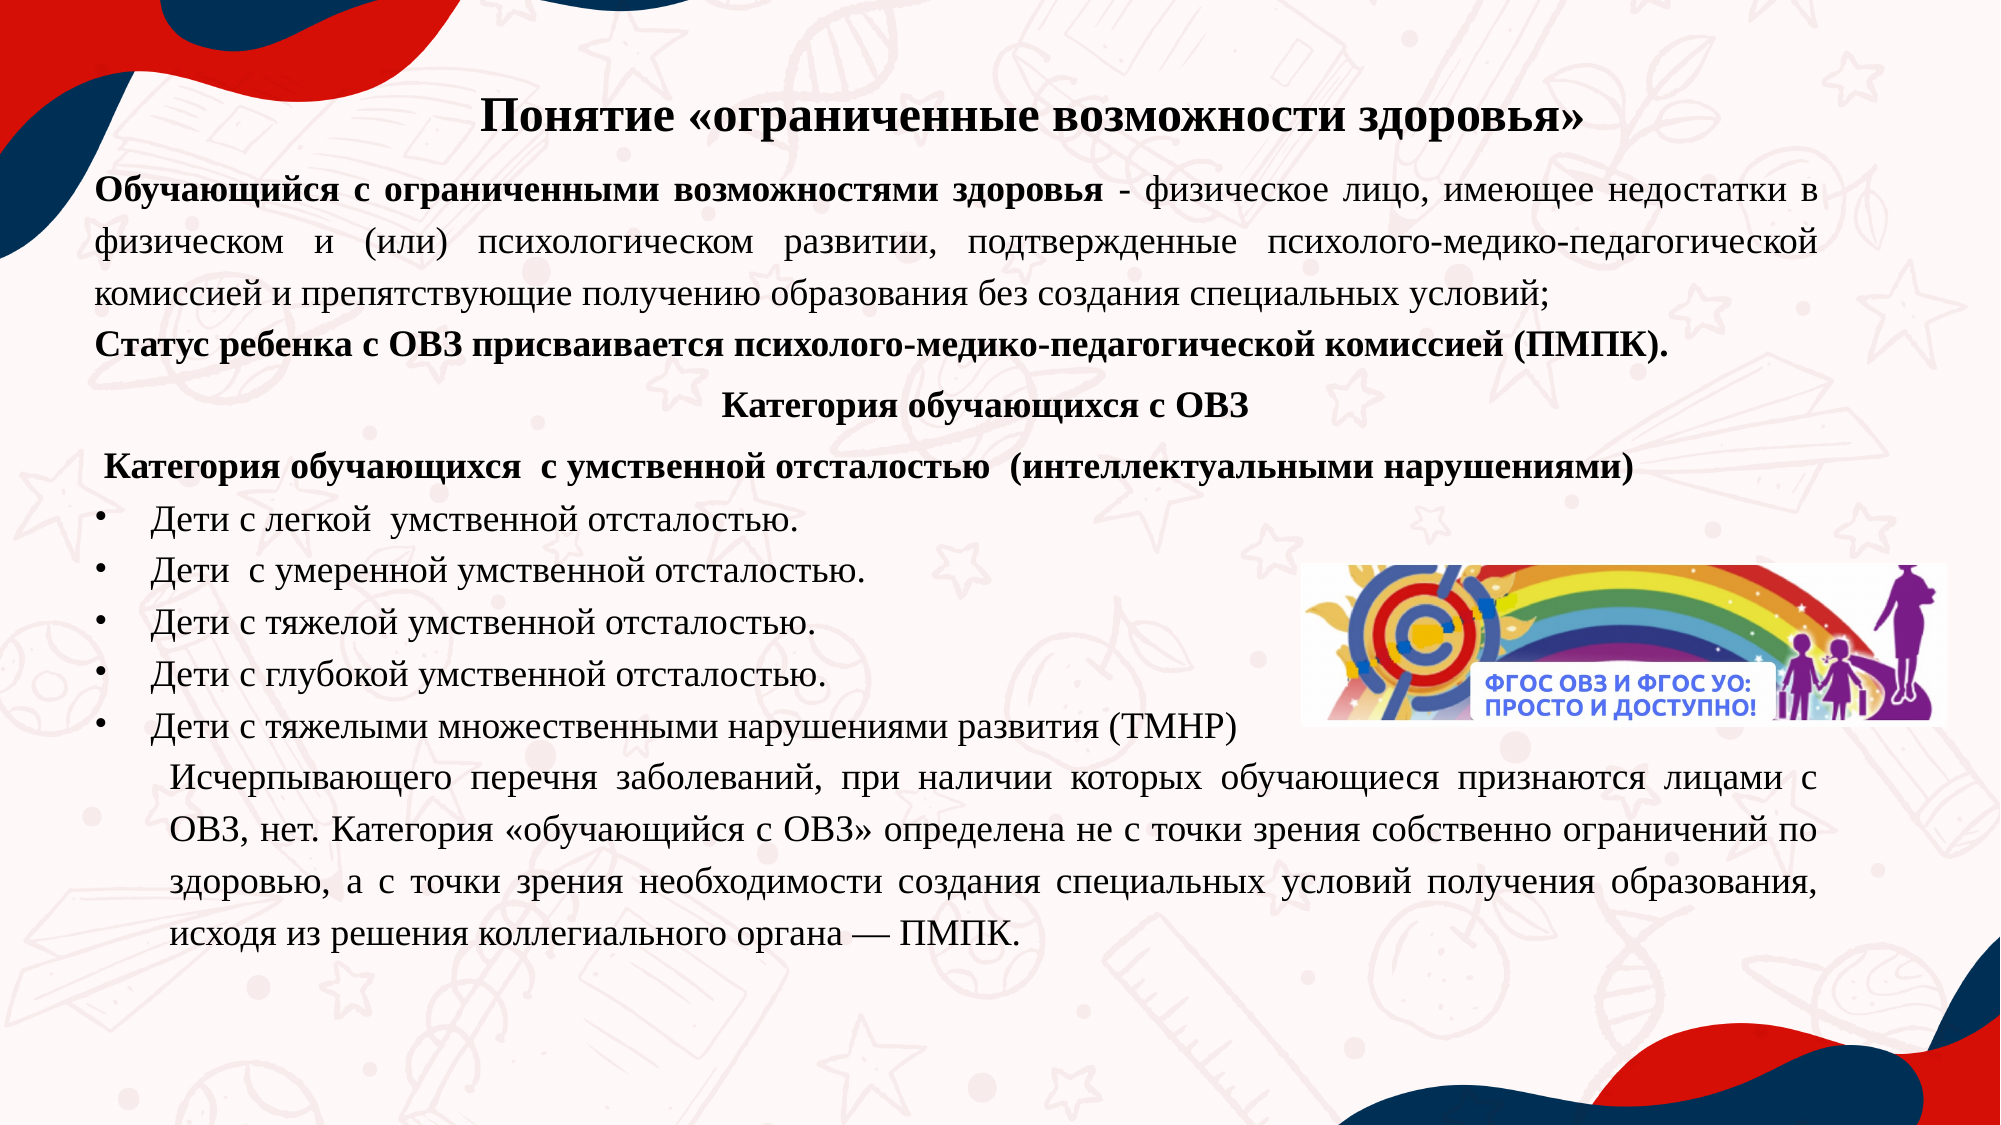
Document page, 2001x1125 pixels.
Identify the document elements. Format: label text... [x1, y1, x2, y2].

picture [0, 0, 2000, 1125]
text_box Обучающийся с ограниченными возможностями здоровья - физическое лицо, имеющее недостатки в физическом и (или) психологическом развитии, подтвержденные психолого-медико-педагогической комиссией и препятствующие получению образования без создания специальных условий; Статус ребенка с ОВЗ присваивается психолого-медико-педагогической комиссией (ПМПК). Категория обучающихся с ОВЗ Категория обучающихся с умственной отсталостью (интеллектуальными нарушениями) Дети с легкой умственной отсталостью. Дети с умеренной умственной отсталостью. Дети с тяжелой умственной отсталостью. Дети с глубокой умственной отсталостью. Дети с тяжелыми множественными нарушениями развития (ТМНР) Исчерпывающего перечня заболеваний, при наличии которых обучающиеся признаются лицами с ОВЗ, нет. Категория «обучающийся с ОВЗ» определена не с точки зрения собственно ограничений по здоровью, а с точки зрения необходимости создания специальных условий получения образования, исходя из решения коллегиального органа — ПМПК. [79, 149, 1835, 1038]
title Понятие «ограниченные возможности здоровья» [170, 41, 1896, 174]
